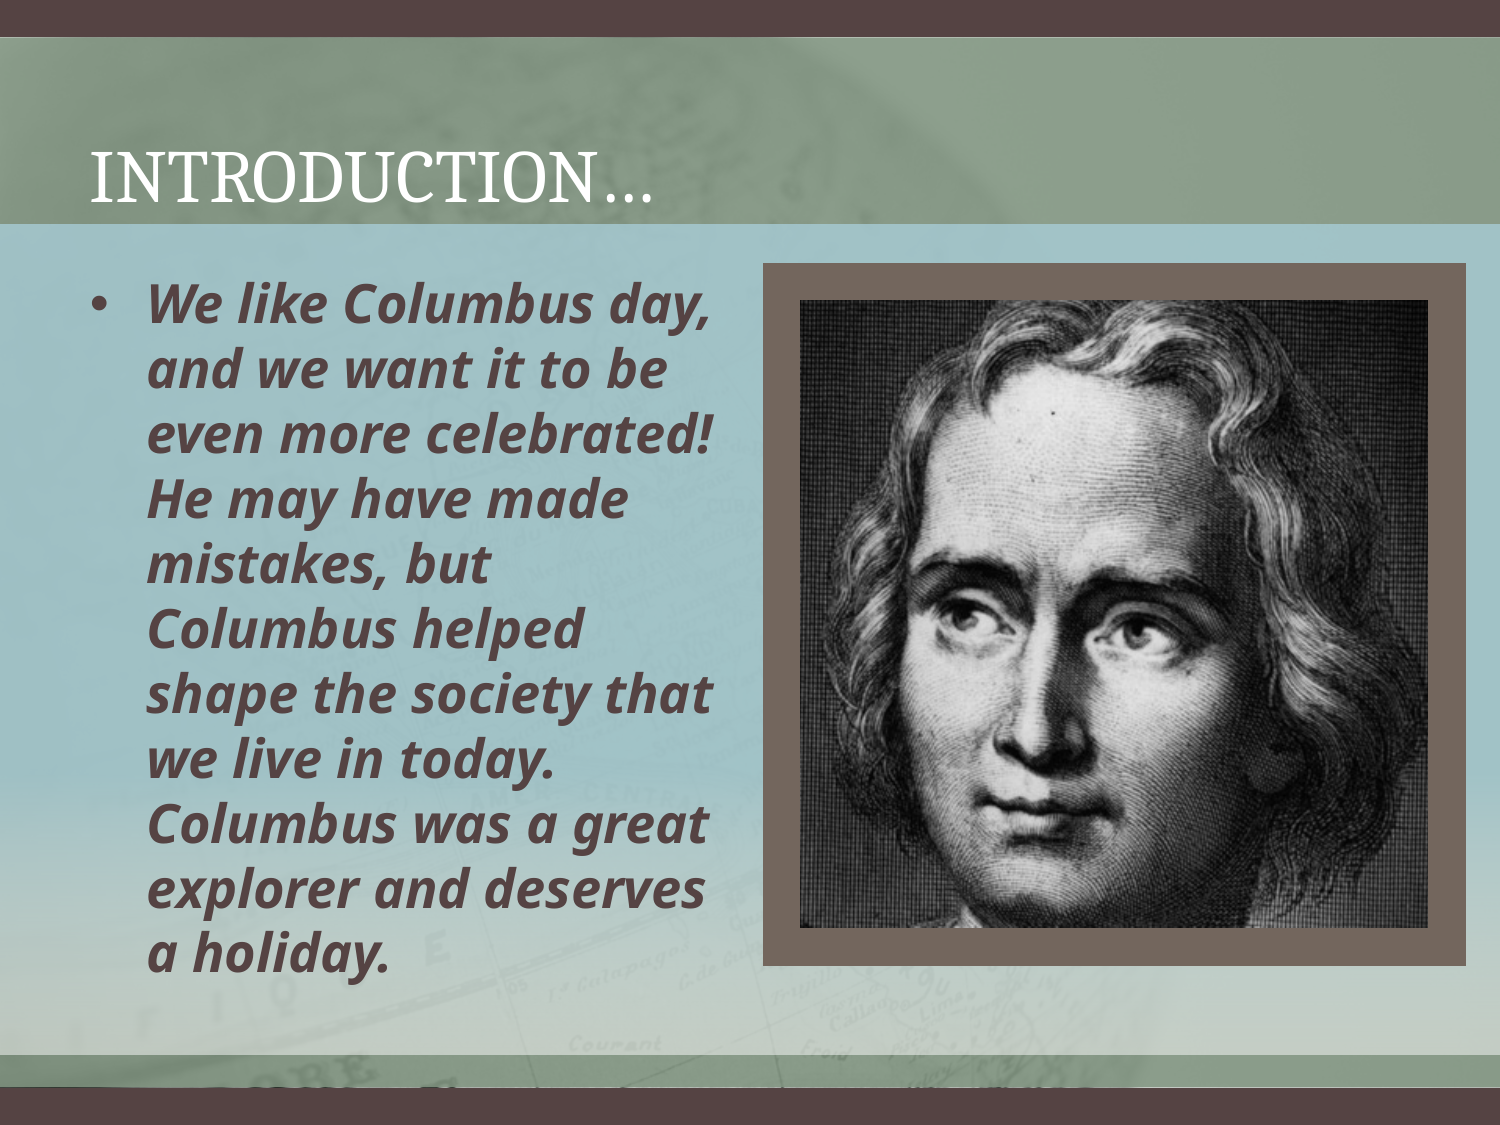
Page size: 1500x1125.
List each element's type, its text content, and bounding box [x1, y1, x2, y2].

picture [799, 299, 1429, 929]
list We like Columbus day, and we want it to be even more celebrated! He may have made mistakes, but Columbus helped shape the society that we live in today. Columbus was a great explorer and deserves a holiday. [75, 262, 738, 1005]
title Introduction… [75, 37, 1425, 225]
